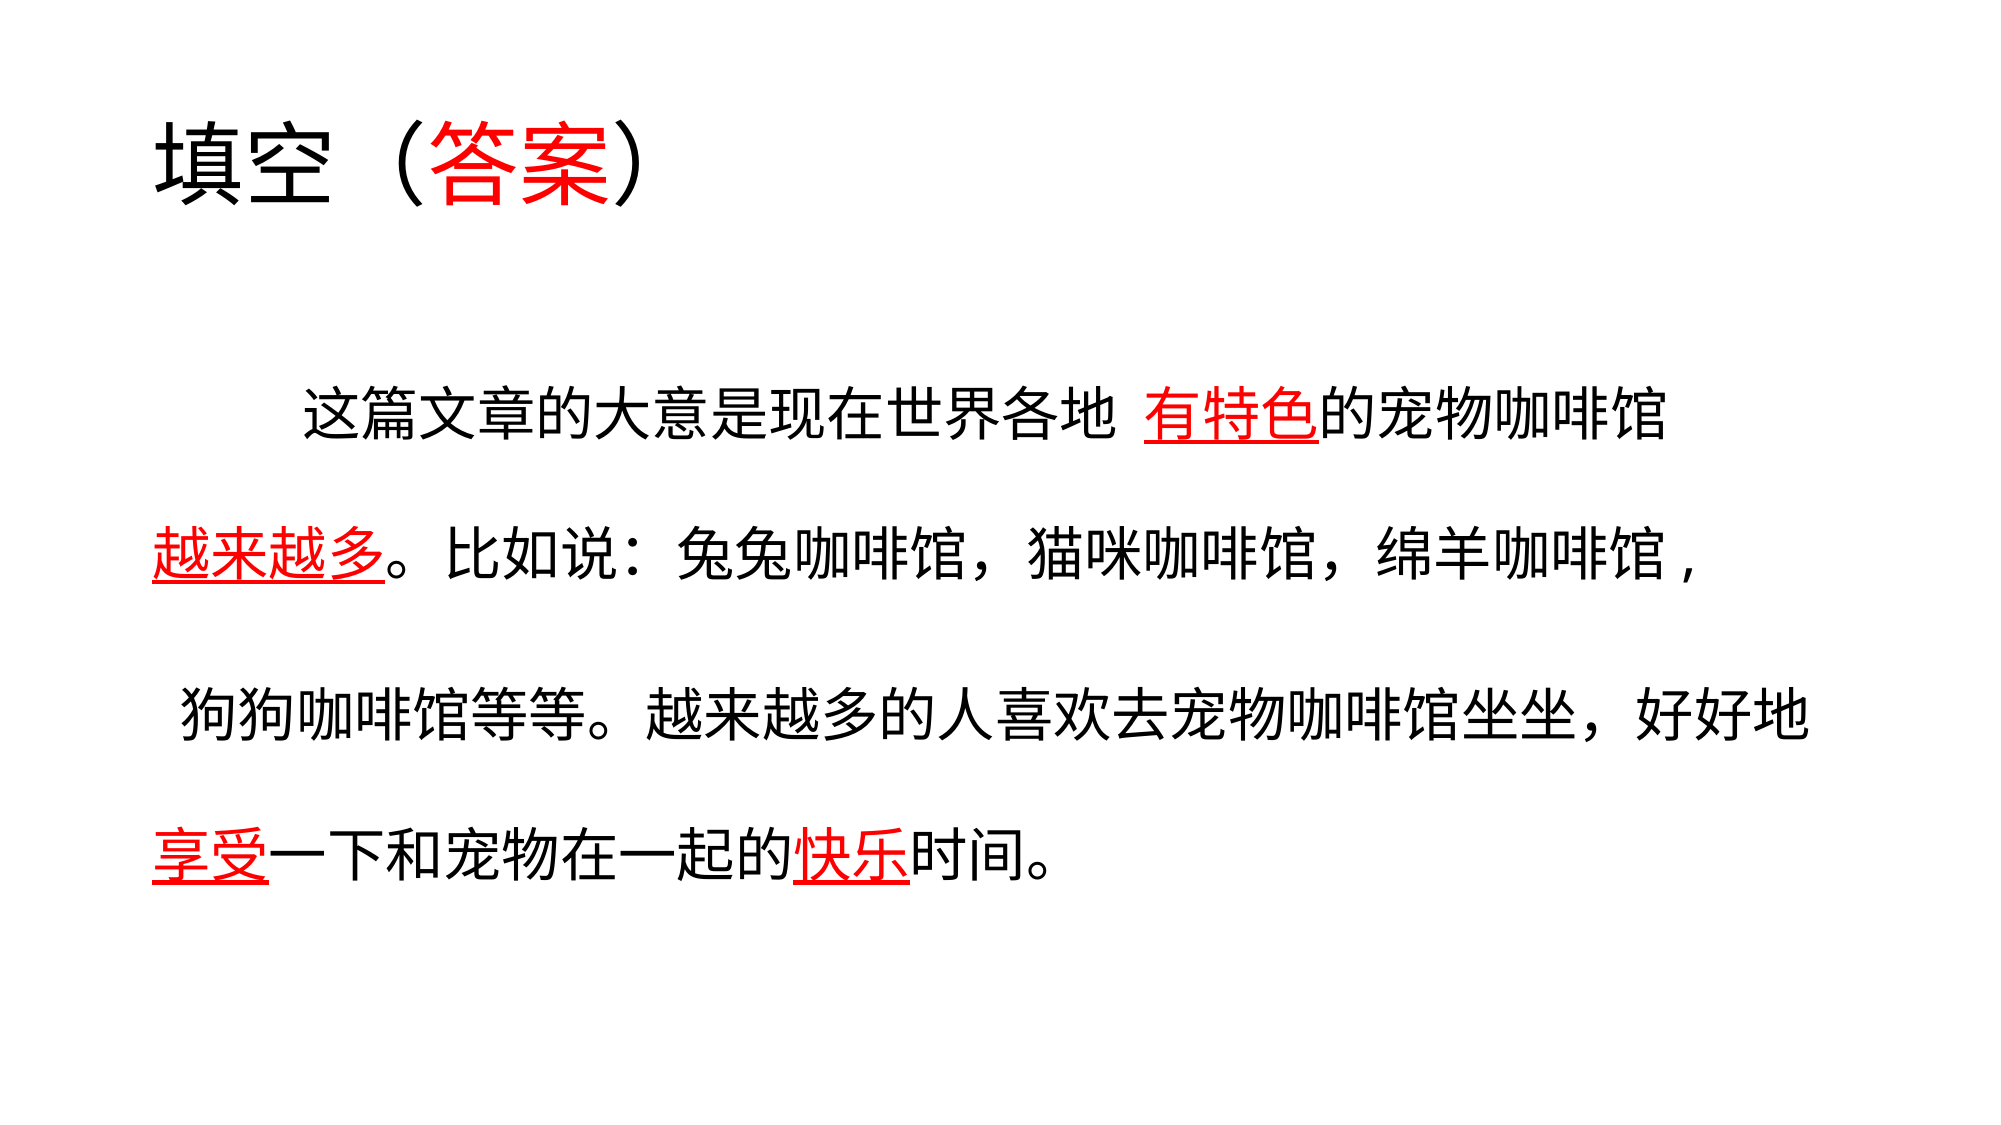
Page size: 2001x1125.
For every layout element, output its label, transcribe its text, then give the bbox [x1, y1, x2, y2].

list 这篇文章的大意是现在世界各地 有特色的宠物咖啡馆 越来越多。比如说：兔兔咖啡馆，猫咪咖啡馆，绵羊咖啡馆, 狗狗咖啡馆等等。越来越多的人喜欢去宠物咖啡馆坐坐，好好地享受一下和宠物在一起的快乐时间。 [137, 299, 1863, 1014]
title 填空（答案） [137, 59, 1863, 278]
